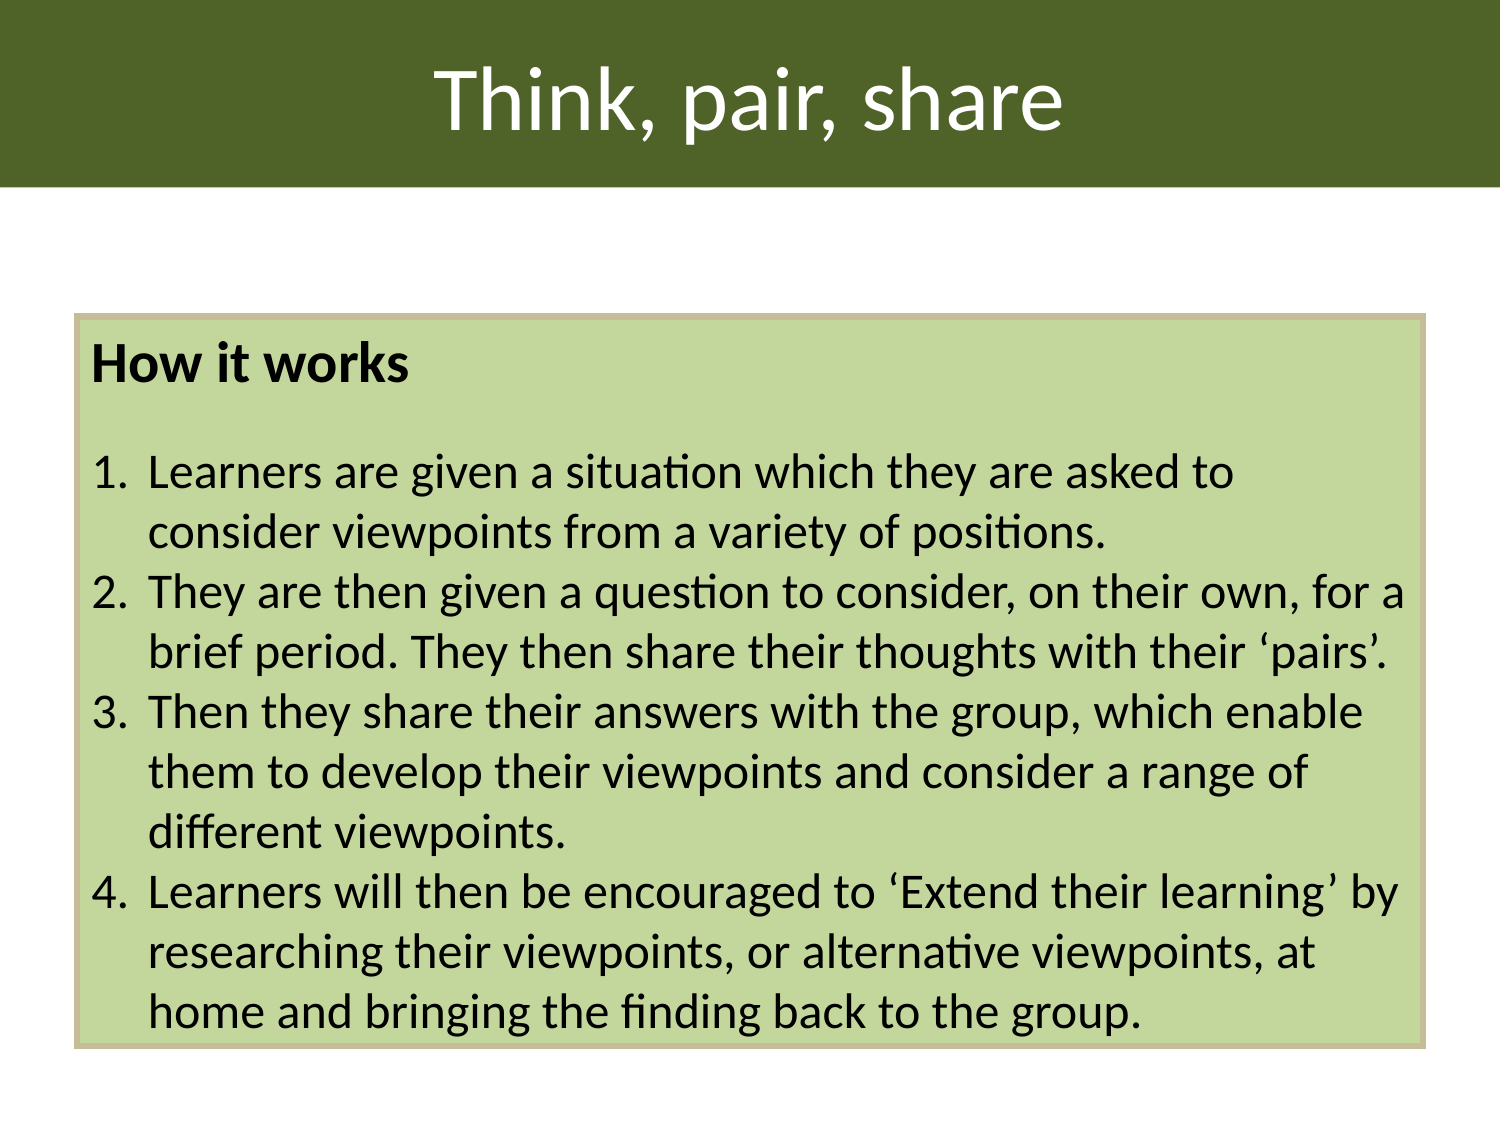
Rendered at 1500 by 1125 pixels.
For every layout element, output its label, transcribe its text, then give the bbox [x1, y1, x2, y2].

text_box How it works Learners are given a situation which they are asked to consider viewpoints from a variety of positions. They are then given a question to consider, on their own, for a brief period. They then share their thoughts with their ‘pairs’. Then they share their answers with the group, which enable them to develop their viewpoints and consider a range of different viewpoints. Learners will then be encouraged to ‘Extend their learning’ by researching their viewpoints, or alternative viewpoints, at home and bringing the finding back to the group. [76, 316, 1424, 1047]
text_box Think, pair, share [0, 0, 1500, 188]
